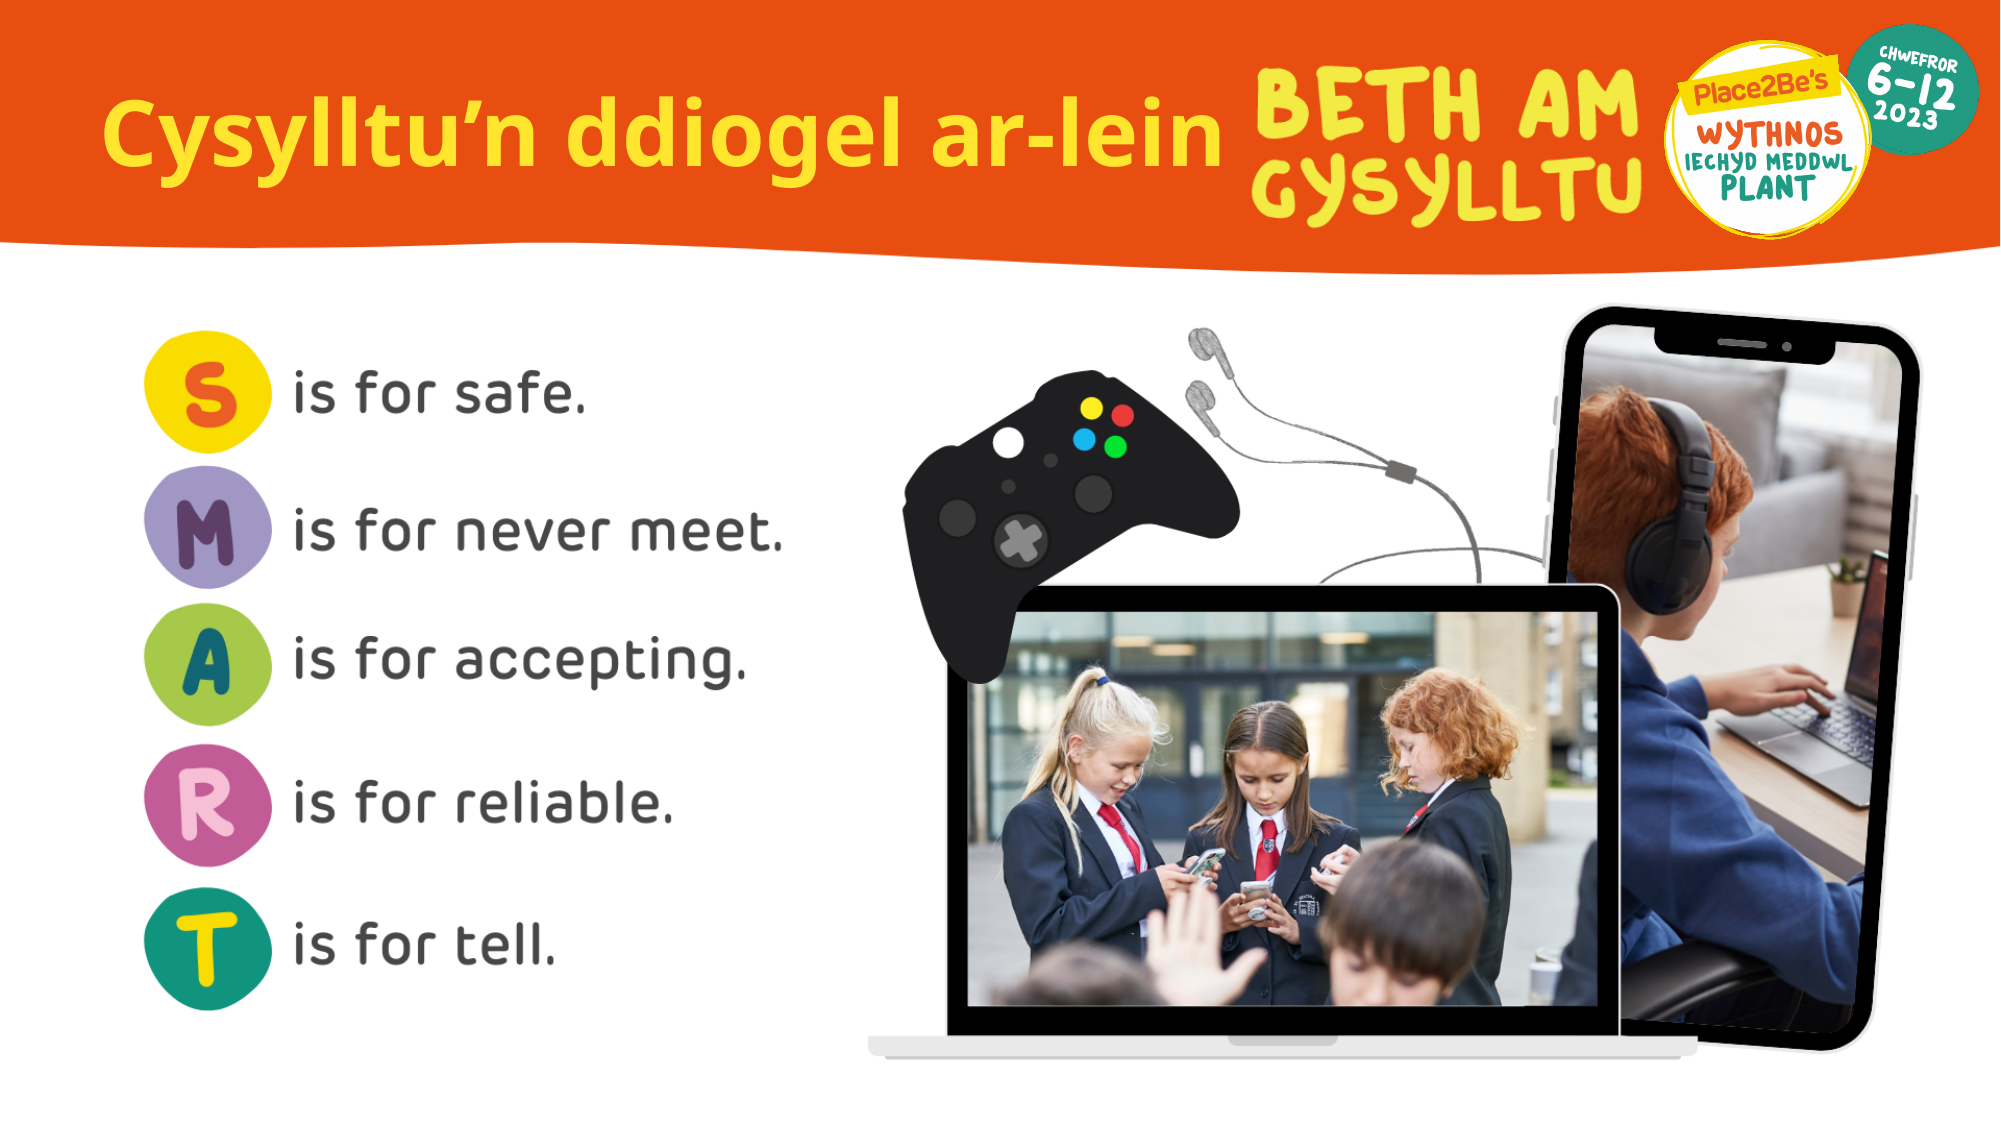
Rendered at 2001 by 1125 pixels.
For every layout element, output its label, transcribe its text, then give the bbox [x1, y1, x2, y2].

picture [0, 0, 2001, 1125]
title Cysylltu’n ddiogel ar-lein [84, 28, 1659, 246]
